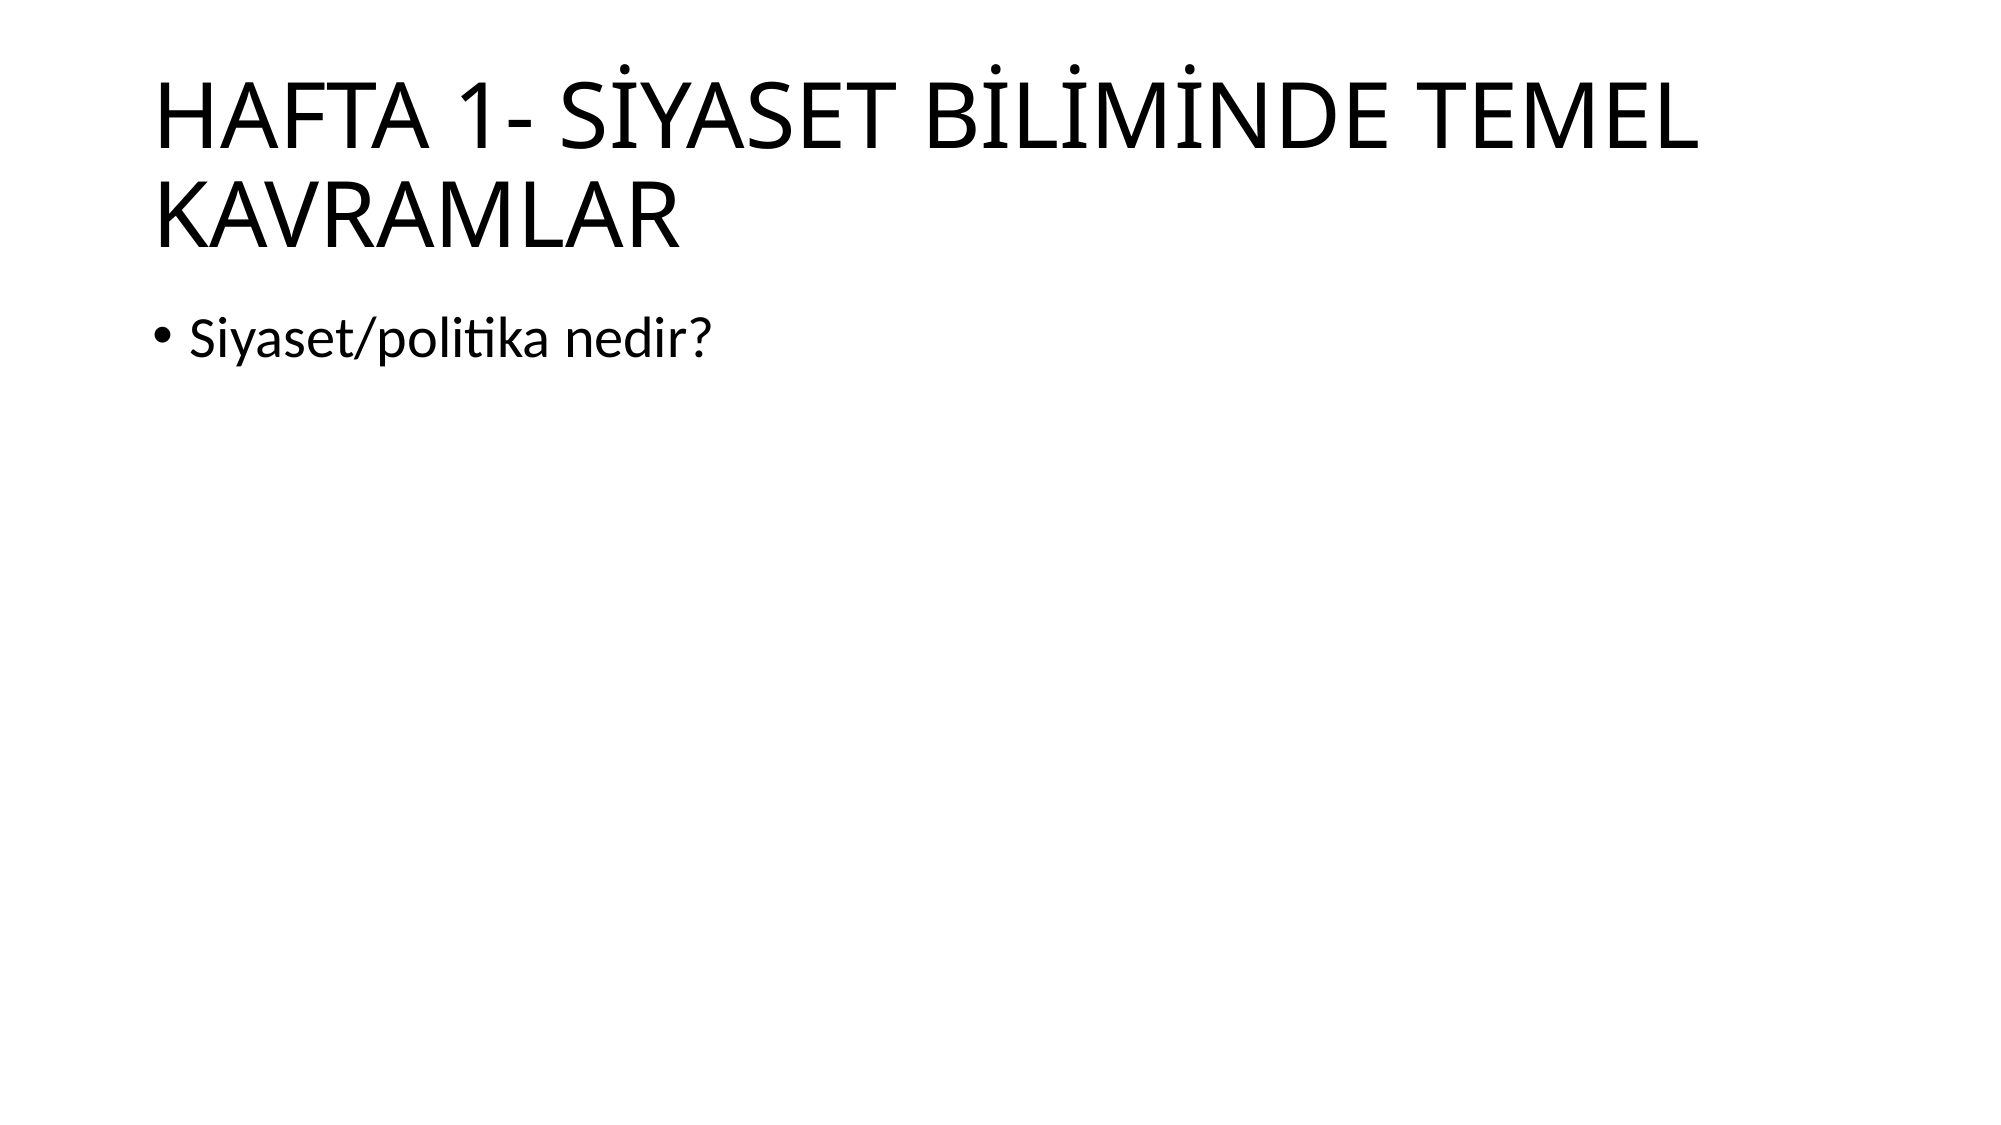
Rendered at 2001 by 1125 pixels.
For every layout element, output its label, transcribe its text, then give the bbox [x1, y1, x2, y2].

list Siyaset/politika nedir? [137, 299, 1863, 1014]
title HAFTA 1- SİYASET BİLİMİNDE TEMEL KAVRAMLAR [137, 59, 1863, 278]
